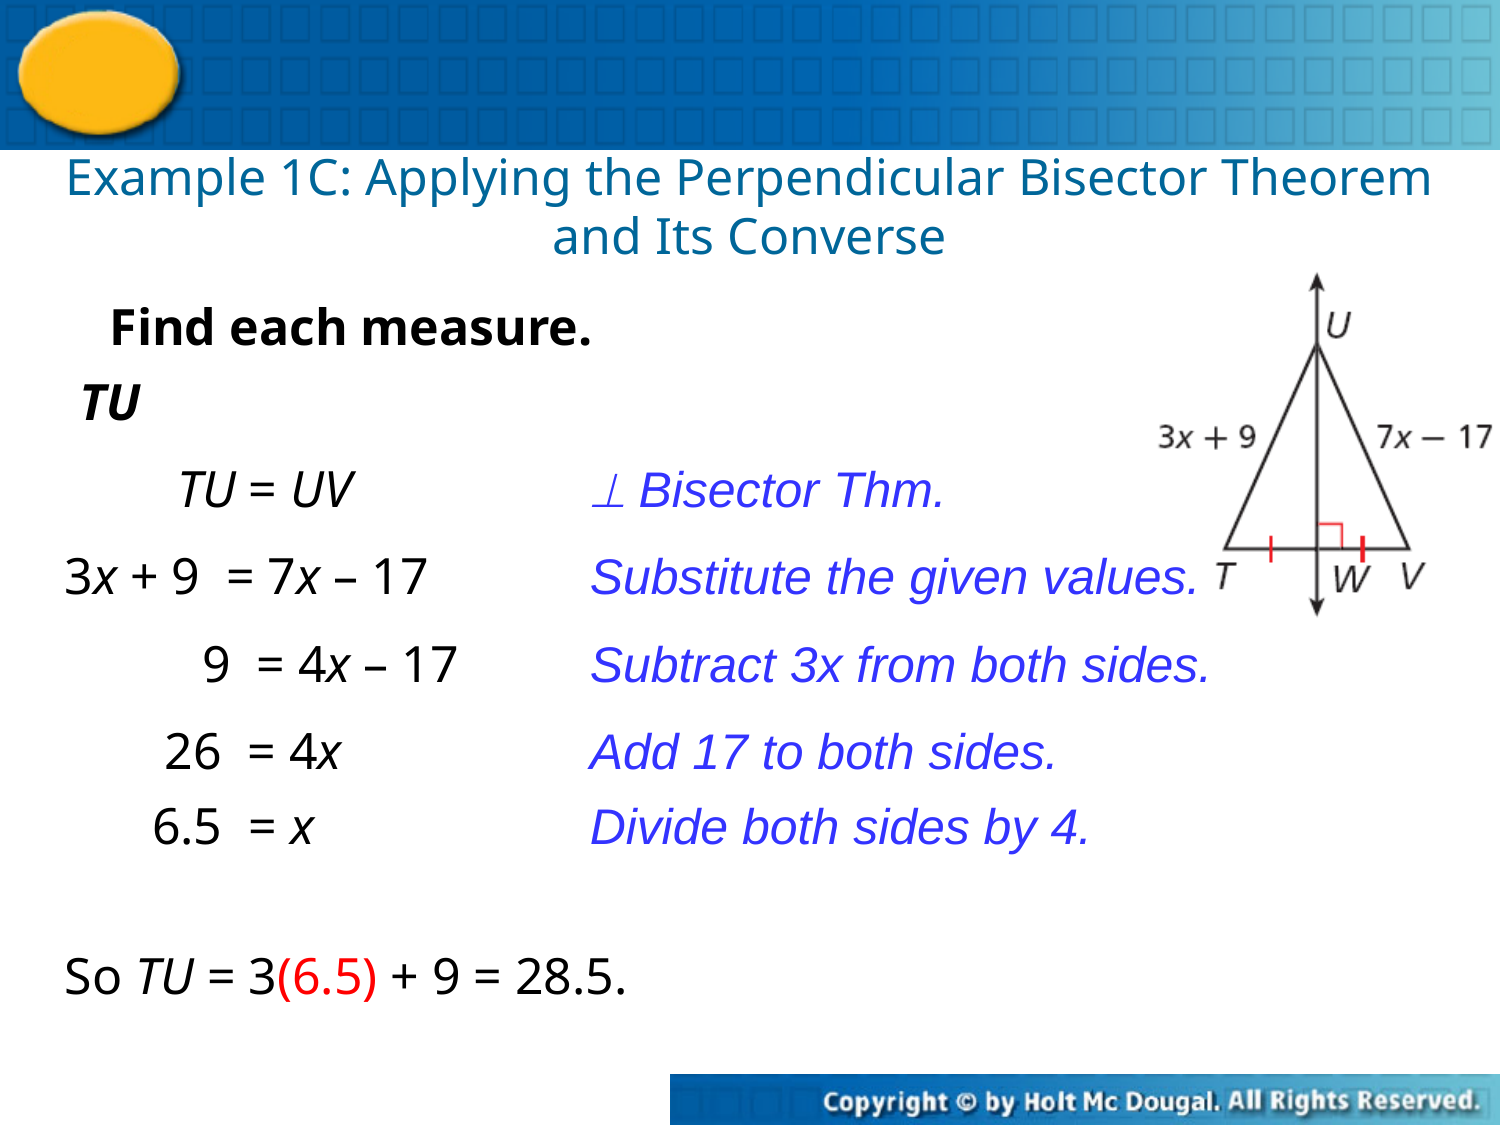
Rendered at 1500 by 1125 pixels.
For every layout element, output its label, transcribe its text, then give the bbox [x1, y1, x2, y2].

text_box TU = UV [162, 449, 425, 525]
text_box Example 1C: Applying the Perpendicular Bisector Theorem and Its Converse [0, 137, 1500, 273]
text_box Divide both sides by 4. [574, 787, 1388, 863]
text_box TU [64, 362, 156, 438]
text_box Subtract 3x from both sides. [574, 624, 1388, 700]
text_box So TU = 3(6.5) + 9 = 28.5. [50, 937, 1000, 1013]
text_box Find each measure. [94, 287, 608, 363]
picture [1149, 262, 1500, 627]
text_box 9 = 4x – 17 [187, 624, 574, 700]
text_box Add 17 to both sides. [574, 712, 1388, 787]
text_box Substitute the given values. [574, 537, 1144, 613]
picture [670, 1074, 1500, 1125]
text_box 6.5 = x [137, 787, 513, 863]
text_box  Bisector Thm. [574, 449, 1144, 525]
text_box 26 = 4x [149, 712, 525, 788]
picture [0, 0, 1500, 137]
text_box 3x + 9 = 7x – 17 [50, 537, 574, 613]
